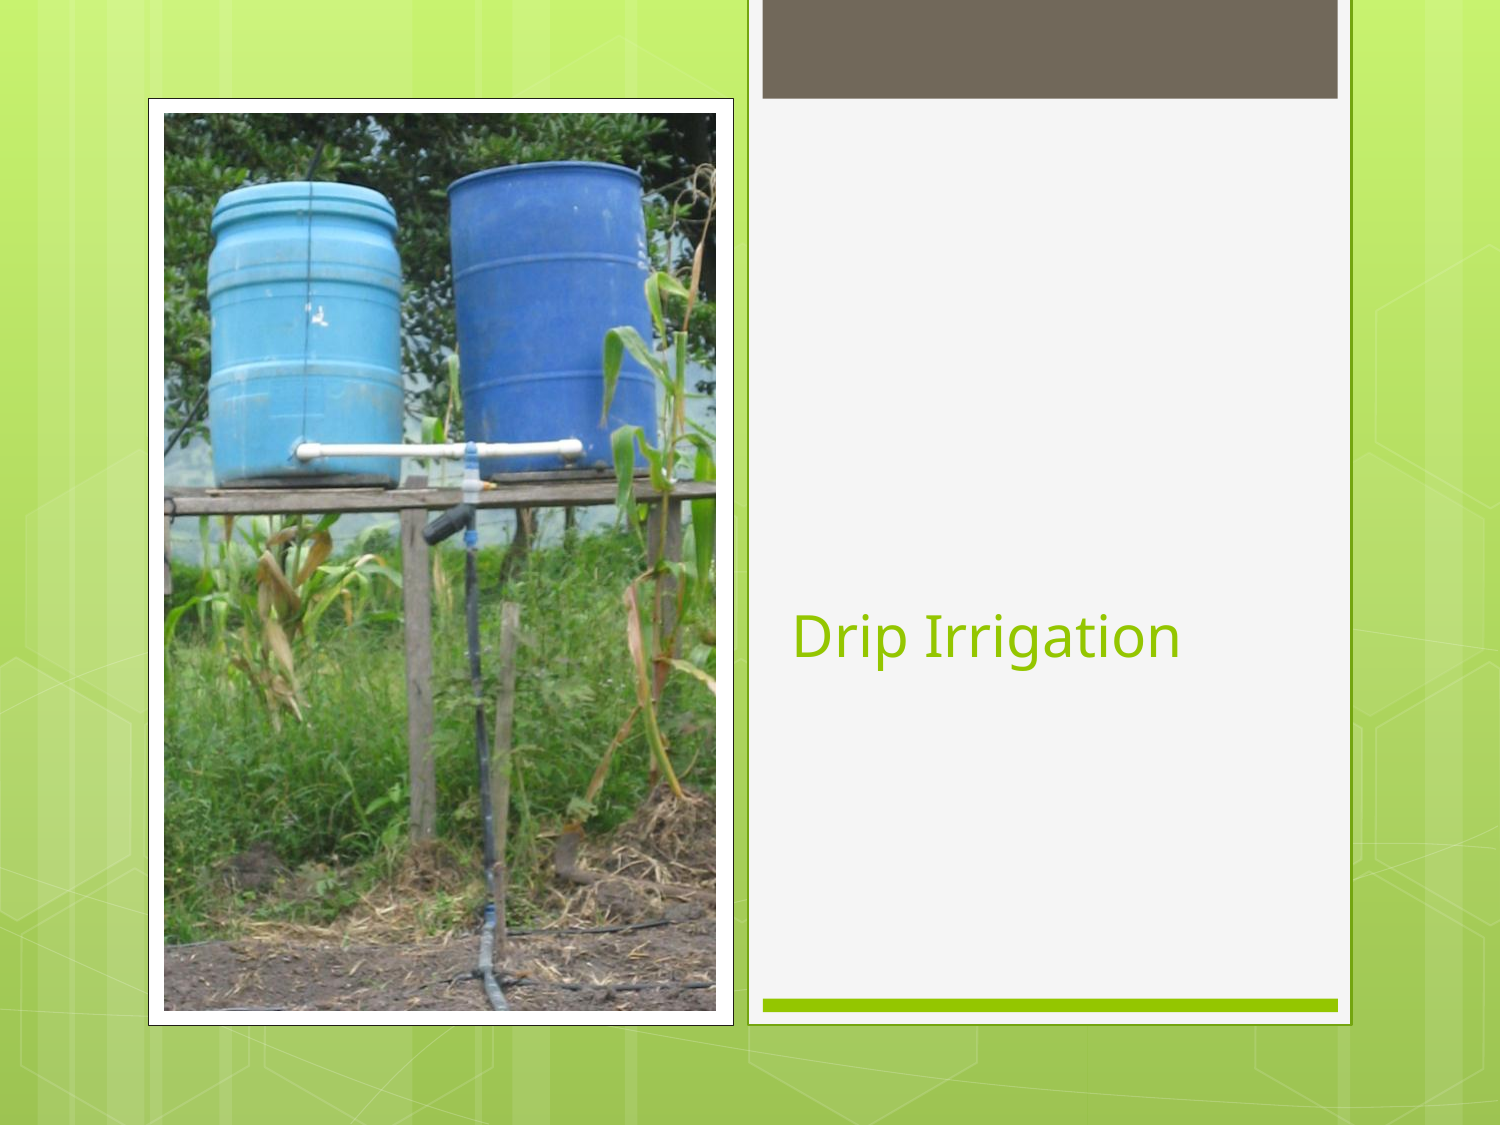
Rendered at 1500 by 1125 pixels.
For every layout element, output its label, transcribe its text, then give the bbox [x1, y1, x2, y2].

title Drip Irrigation [776, 436, 1319, 677]
picture [164, 113, 717, 1011]
